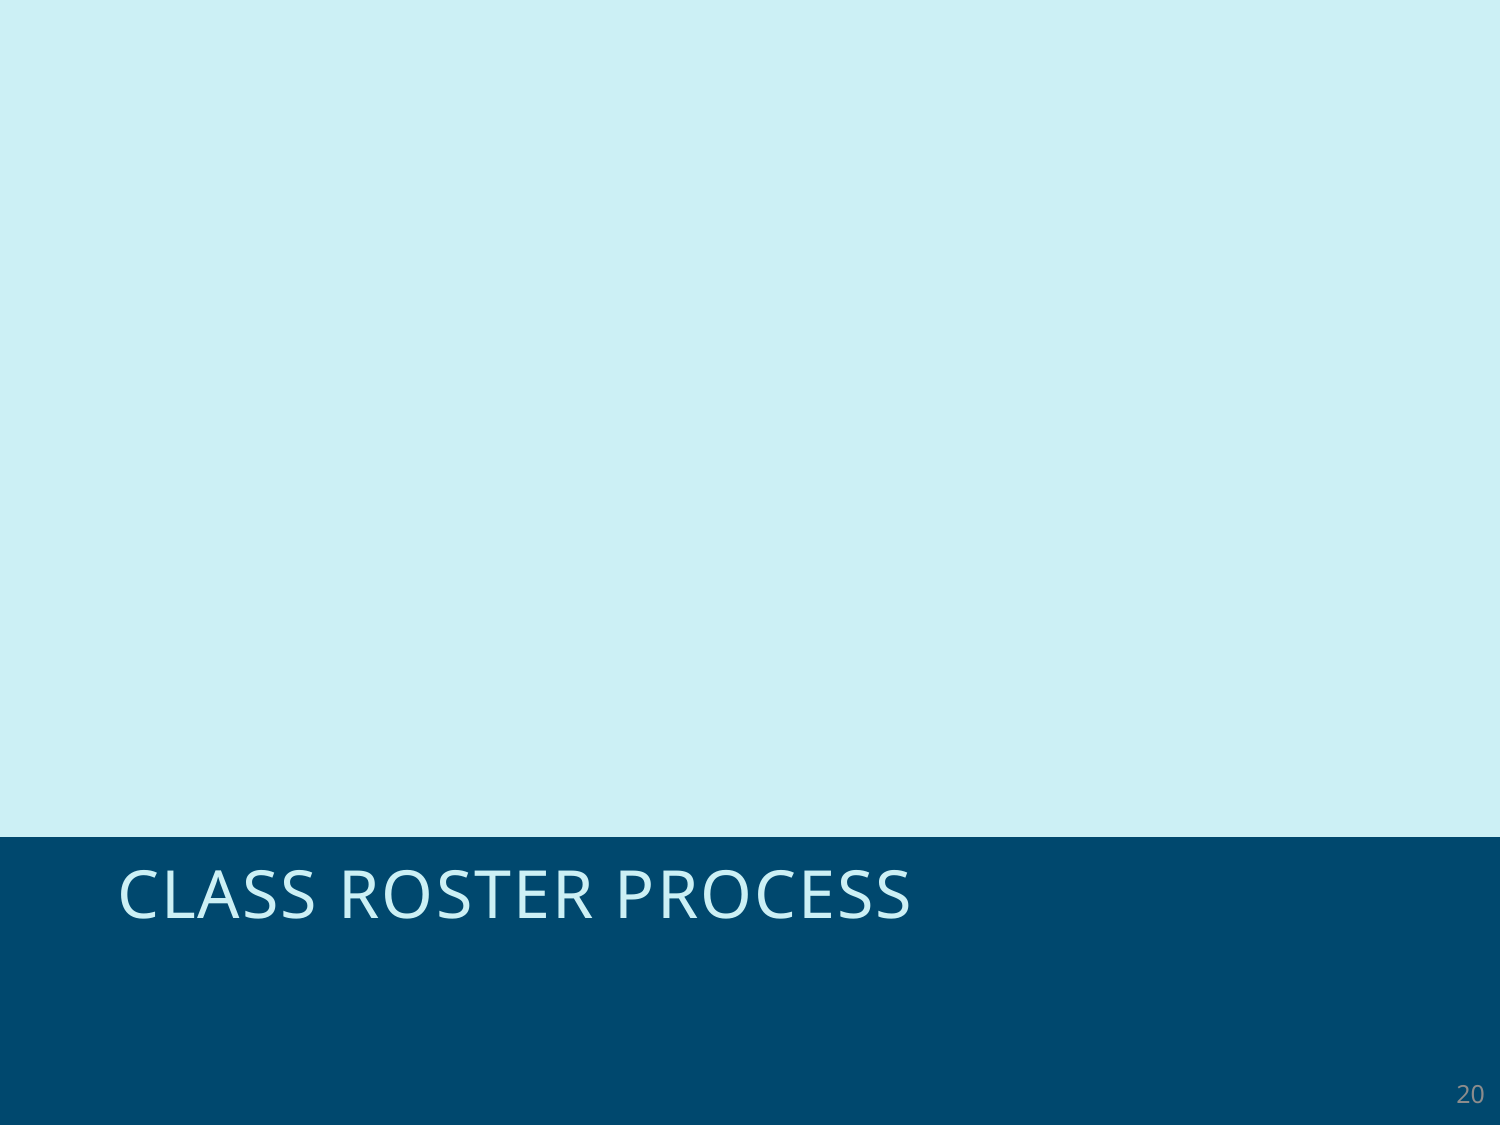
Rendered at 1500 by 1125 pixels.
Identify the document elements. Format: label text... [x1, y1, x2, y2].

title Class Roster Process [102, 852, 1397, 1021]
slide_number 19 [1162, 1065, 1500, 1125]
